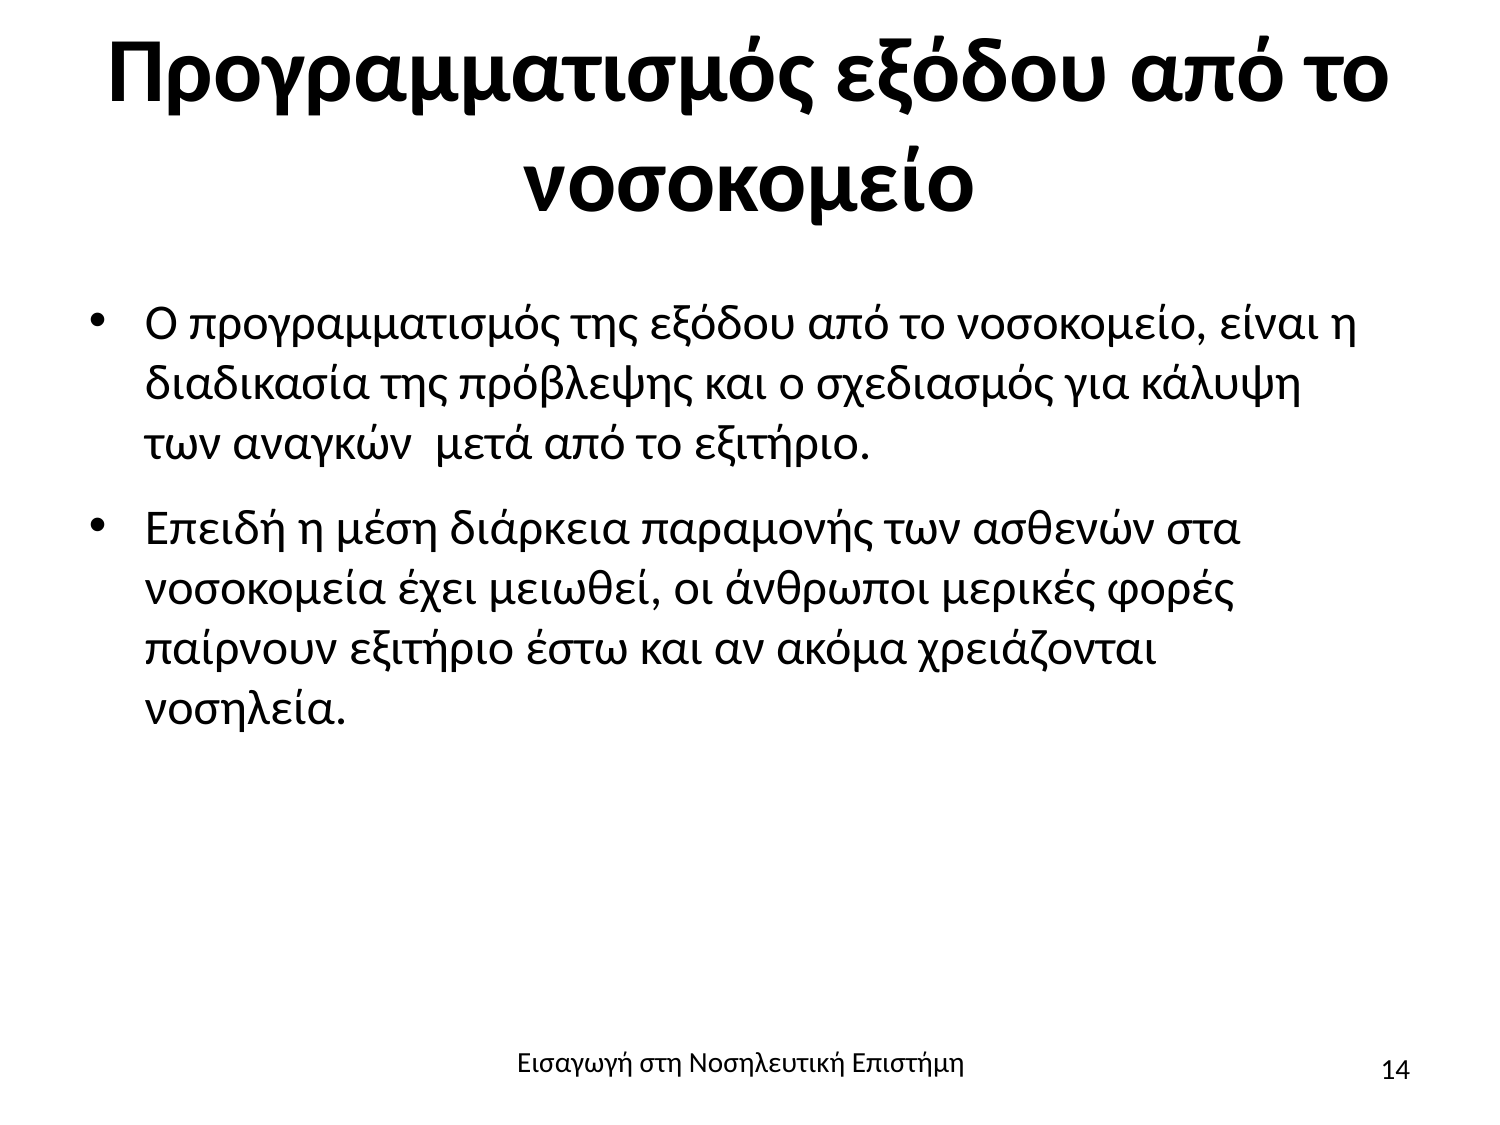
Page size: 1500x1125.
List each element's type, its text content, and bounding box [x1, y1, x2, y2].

title Προγραμματισμός εξόδου από το νοσοκομείο [75, 42, 1425, 198]
text_box Εισαγωγή στη Νοσηλευτική Επιστήμη [392, 1035, 1091, 1119]
text_box 14 [1074, 1042, 1425, 1103]
list Ο προγραμματισμός της εξόδου από το νοσοκομείο, είναι η διαδικασία της πρόβλεψης και ο σχεδιασμός για κάλυψη των αναγκών μετά από το εξιτήριο. Επειδή η μέση διάρκεια παραμονής των ασθενών στα νοσοκομεία έχει μειωθεί, οι άνθρωποι μερικές φορές παίρνουν εξιτήριο έστω και αν ακόμα χρειάζονται νοσηλεία. [73, 197, 1374, 583]
